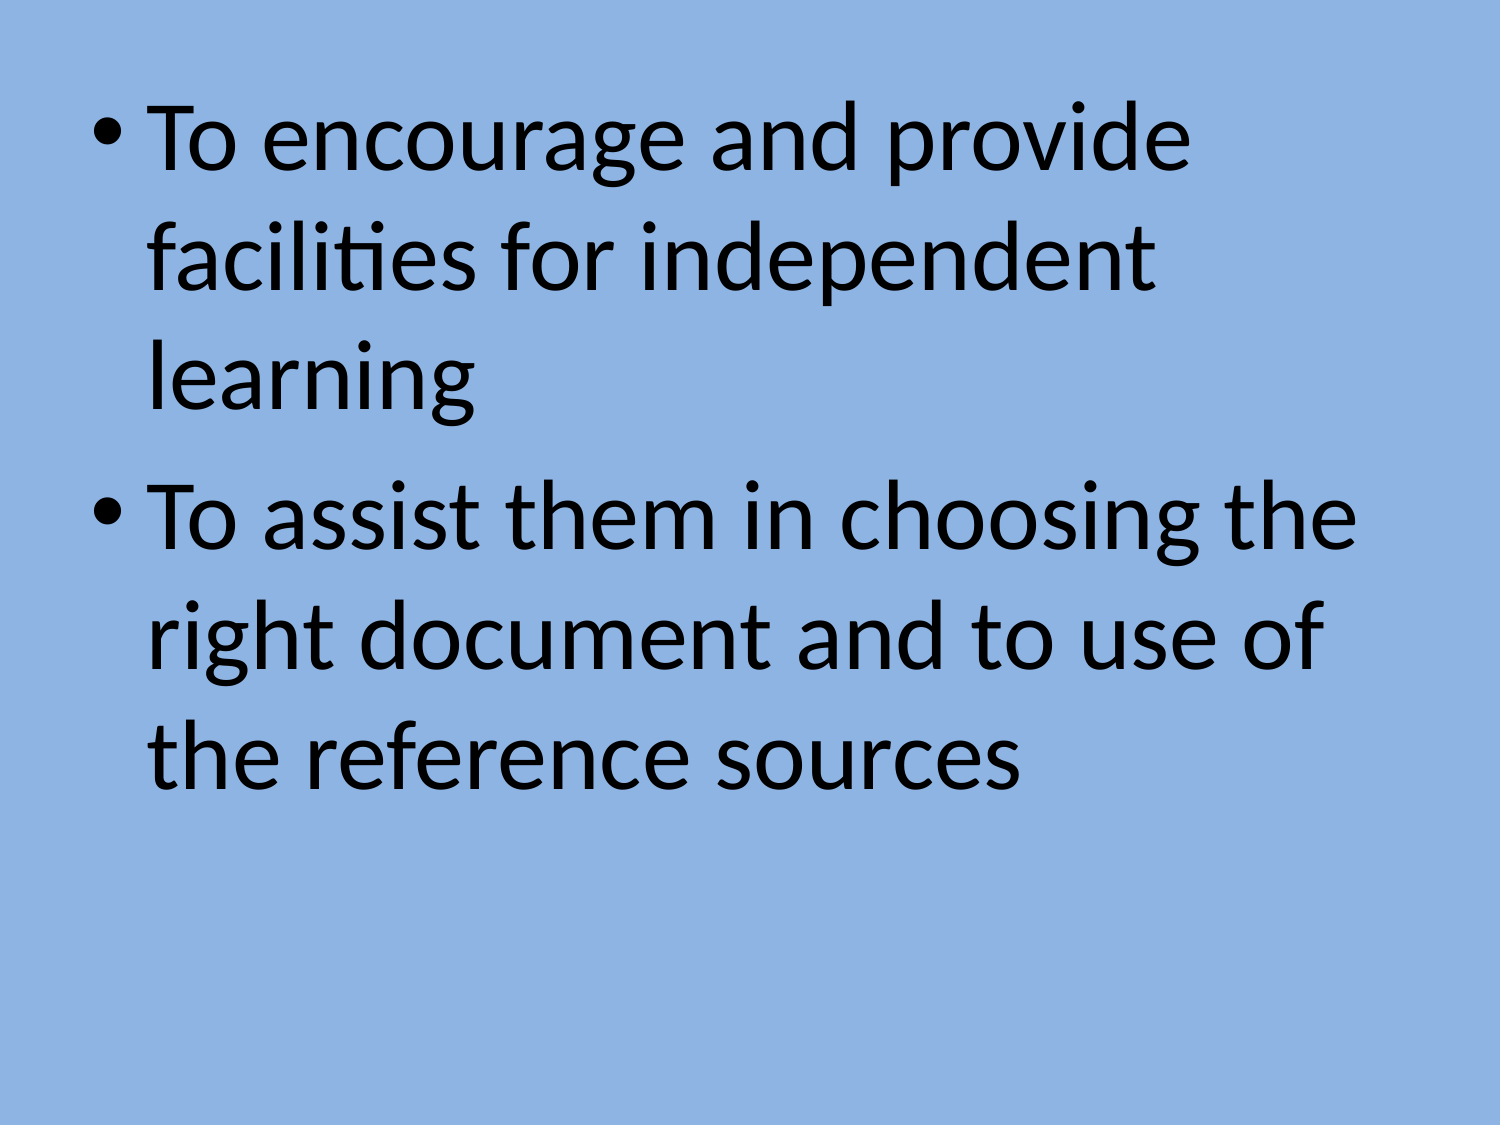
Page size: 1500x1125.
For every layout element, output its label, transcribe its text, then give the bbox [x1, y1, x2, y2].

list To encourage and provide facilities for independent learning To assist them in choosing the right document and to use of the reference sources [75, 62, 1425, 1050]
